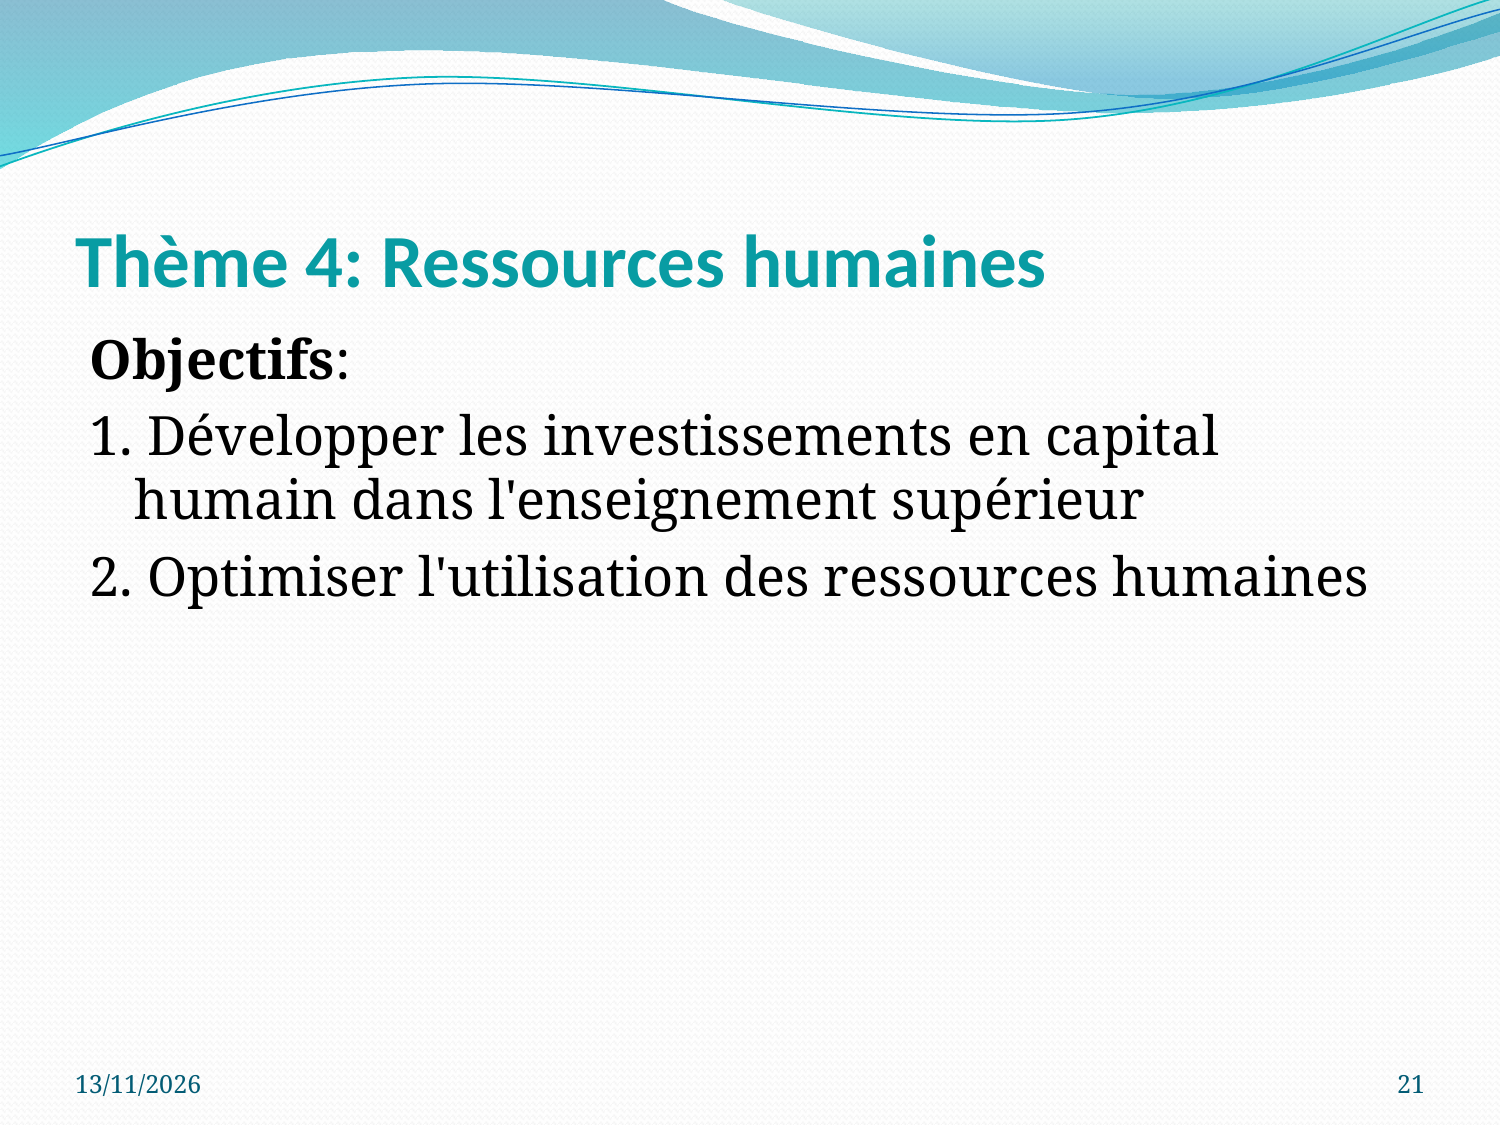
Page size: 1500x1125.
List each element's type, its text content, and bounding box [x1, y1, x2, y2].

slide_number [75, 1042, 425, 1103]
slide_number 21 [1299, 1042, 1425, 1103]
list Objectifs: 1. Développer les investissements en capital humain dans l'enseignement supérieur 2. Optimiser l'utilisation des ressources humaines [75, 317, 1425, 1038]
title Thème 4: Ressources humaines [75, 115, 1425, 303]
